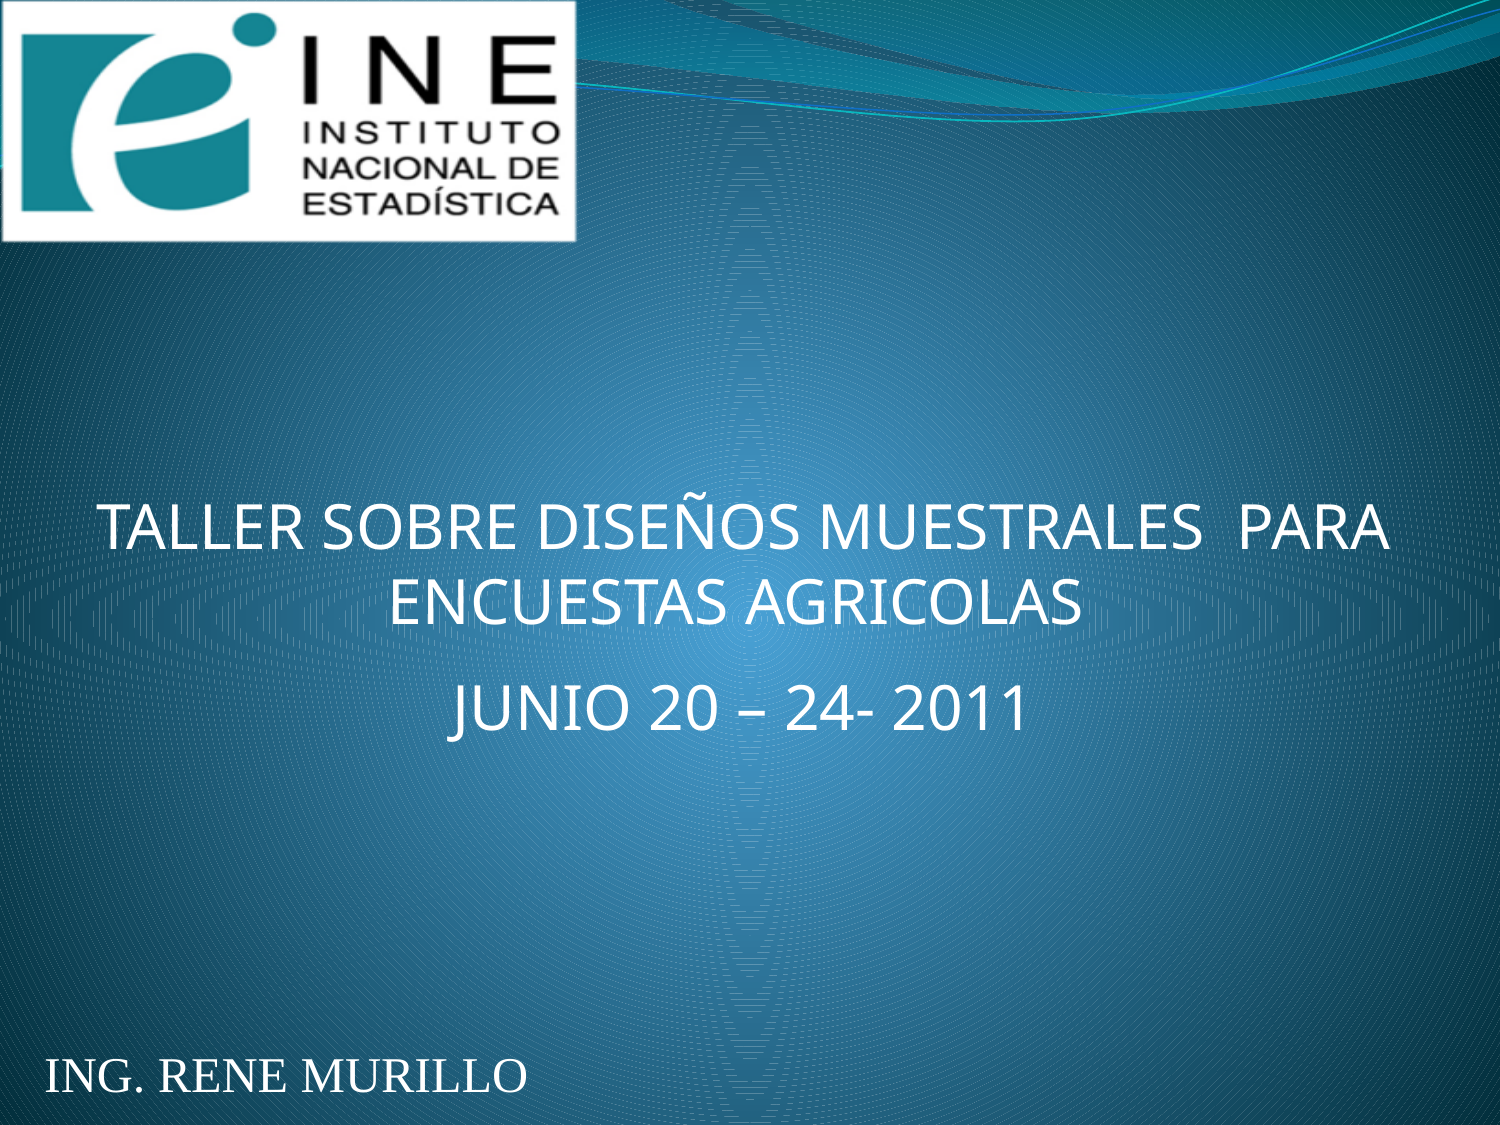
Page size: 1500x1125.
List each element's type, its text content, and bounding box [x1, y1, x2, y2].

text_box ING. RENE MURILLO [29, 1034, 621, 1110]
picture [0, 0, 580, 244]
text_box TALLER SOBRE DISEÑOS MUESTRALES PARA ENCUESTAS AGRICOLAS JUNIO 20 – 24- 2011 [53, 479, 1435, 751]
